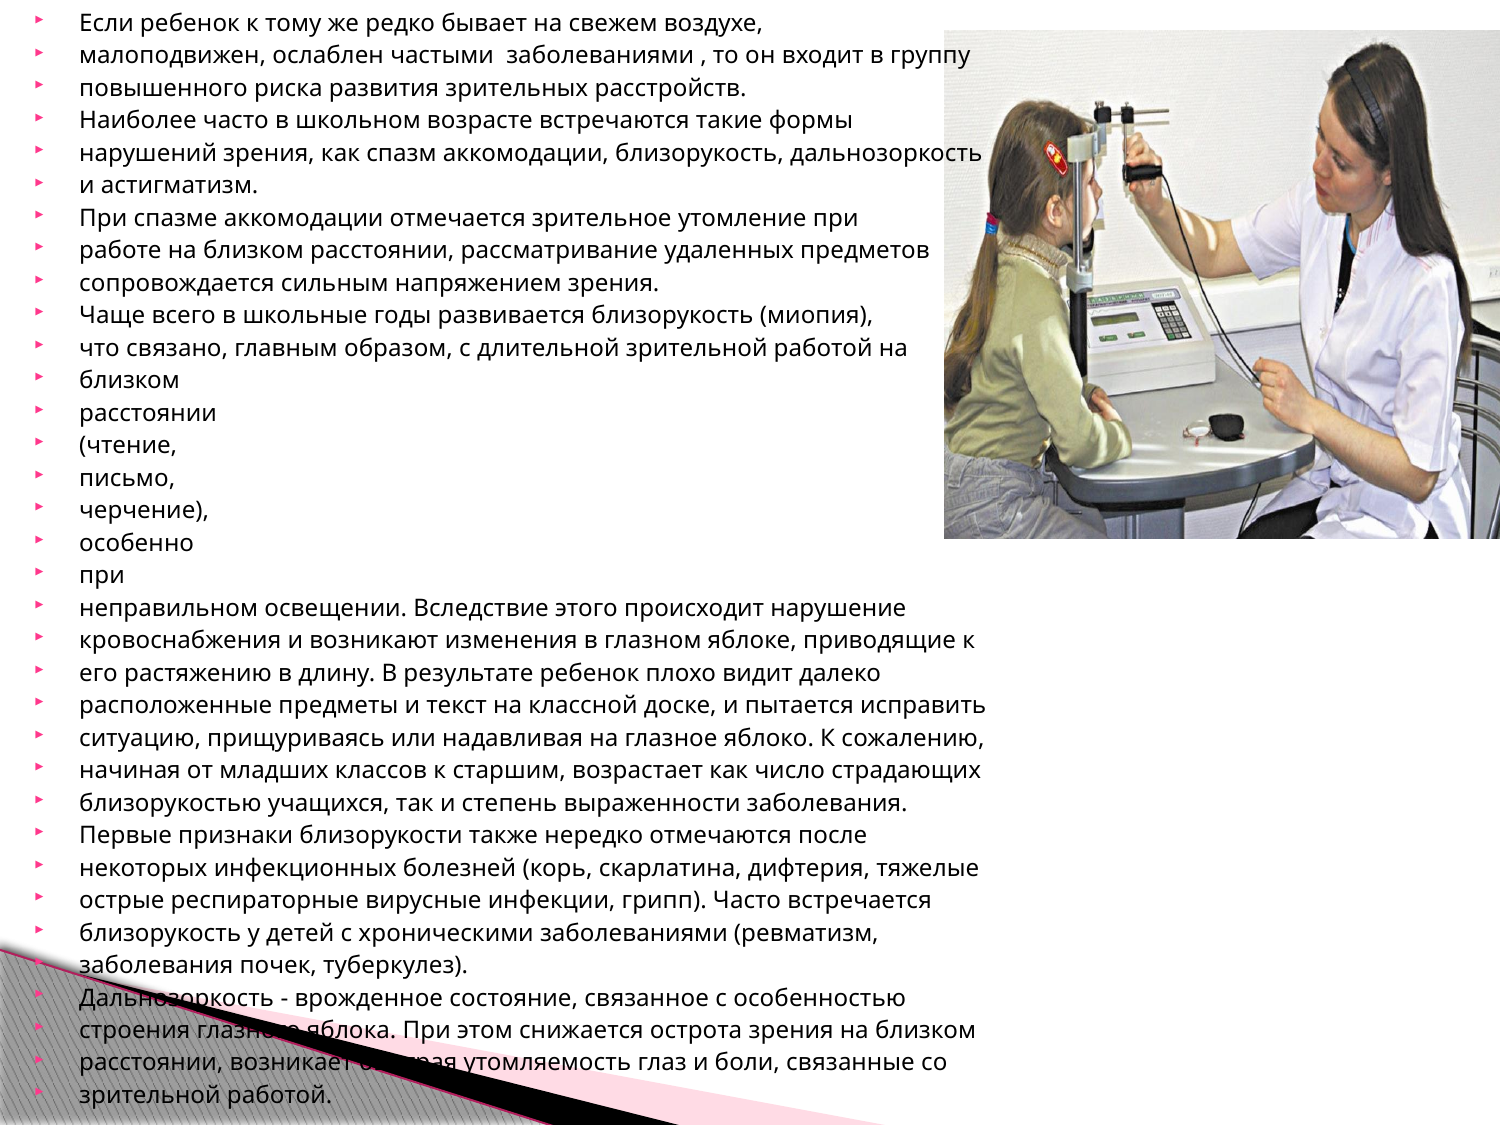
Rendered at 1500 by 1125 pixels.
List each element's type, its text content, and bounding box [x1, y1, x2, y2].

list Если ребенок к тому же редко бывает на свежем воздухе, малоподвижен, ослаблен частыми заболеваниями , то он входит в группу повышенного риска развития зрительных расстройств. Наиболее часто в школьном возрасте встречаются такие формы нарушений зрения, как спазм аккомодации, близорукость, дальнозоркость и астигматизм. При спазме аккомодации отмечается зрительное утомление при работе на близком расстоянии, рассматривание удаленных предметов сопровождается сильным напряжением зрения. Чаще всего в школьные годы развивается близорукость (миопия), что связано, главным образом, с длительной зрительной работой на близком расстоянии (чтение, письмо, черчение), особенно при неправильном освещении. Вследствие этого происходит нарушение кровоснабжения и возникают изменения в глазном яблоке, приводящие к его растяжению в длину. В результате ребенок плохо видит далеко расположенные предметы и текст на классной доске, и пытается исправить ситуацию, прищуриваясь или надавливая на глазное яблоко. К сожалению, начиная от младших классов к старшим, возрастает как число страдающих близорукостью учащихся, так и степень выраженности заболевания. Первые признаки близорукости также нередко отмечаются после некоторых инфекционных болезней (корь, скарлатина, дифтерия, тяжелые острые респираторные вирусные инфекции, грипп). Часто встречается близорукость у детей с хроническими заболеваниями (ревматизм, заболевания почек, туберкулез). Дальнозоркость - врожденное состояние, связанное с особенностью строения глазного яблока. При этом снижается острота зрения на близком расстоянии, возникает быстрая утомляемость глаз и боли, связанные со зрительной работой. [0, 0, 1500, 1125]
picture [944, 30, 1500, 540]
